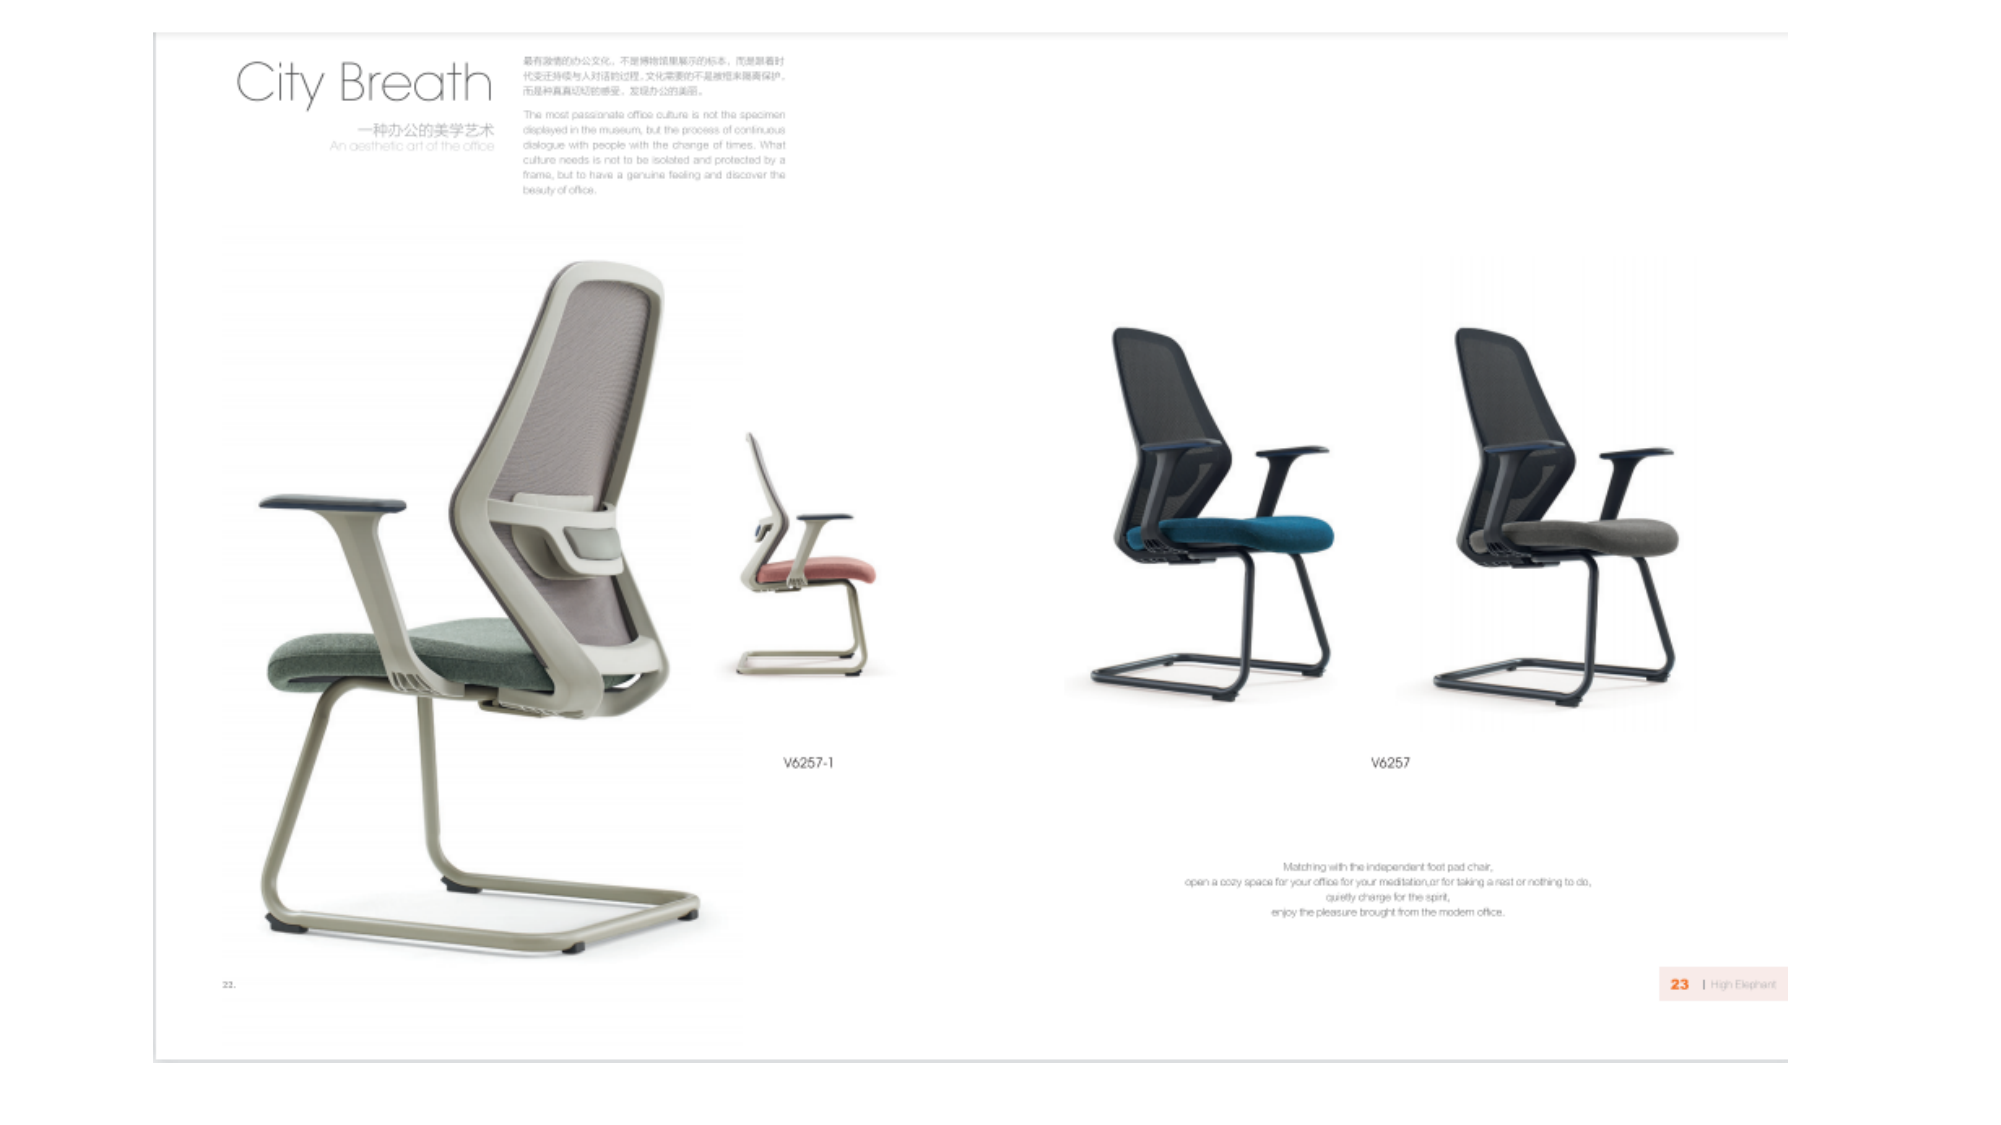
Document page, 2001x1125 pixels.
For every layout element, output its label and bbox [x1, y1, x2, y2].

picture [153, 31, 1788, 1063]
